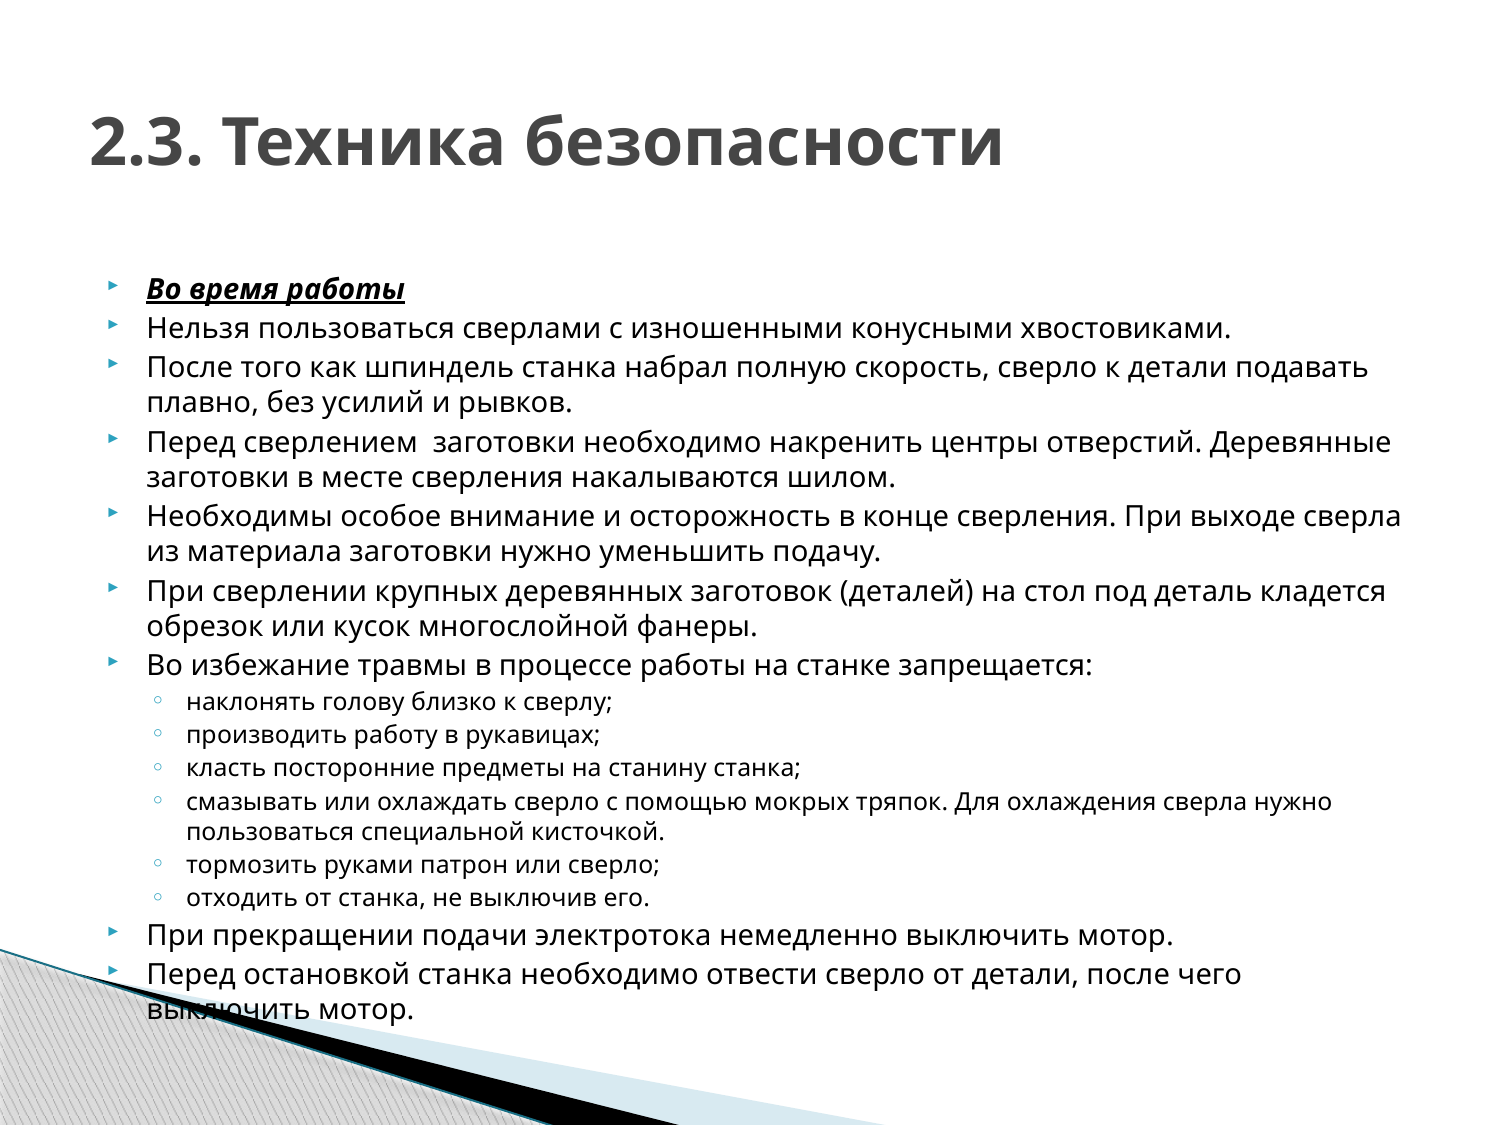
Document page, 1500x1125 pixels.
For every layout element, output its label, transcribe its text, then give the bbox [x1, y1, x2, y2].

list Во время работы Нельзя пользоваться сверлами с изношенными конусными хвостовиками. После того как шпиндель станка набрал полную скорость, сверло к детали подавать плавно, без усилий и рывков. Перед сверлением заготовки необходимо накренить центры отверстий. Деревянные заготовки в месте сверления накалываются шилом. Необходимы особое внимание и осторожность в конце сверления. При выходе сверла из материала заготовки нужно уменьшить подачу. При сверлении крупных деревянных заготовок (деталей) на стол под деталь кладется обрезок или кусок многослойной фанеры. Во избежание травмы в процессе работы на станке запрещается: наклонять голову близко к сверлу; производить работу в рукавицах; класть посторонние предметы на станину станка; смазывать или охлаждать сверло с помощью мокрых тряпок. Для охлаждения сверла нужно пользоваться специальной кисточкой. тормозить руками патрон или сверло; отходить от станка, не выключив его. При прекращении подачи электротока немедленно выключить мотор. Перед остановкой станка необходимо отвести сверло от детали, после чего выключить мотор. [75, 262, 1425, 1043]
title 2.3. Техника безопасности [75, 45, 1425, 233]
